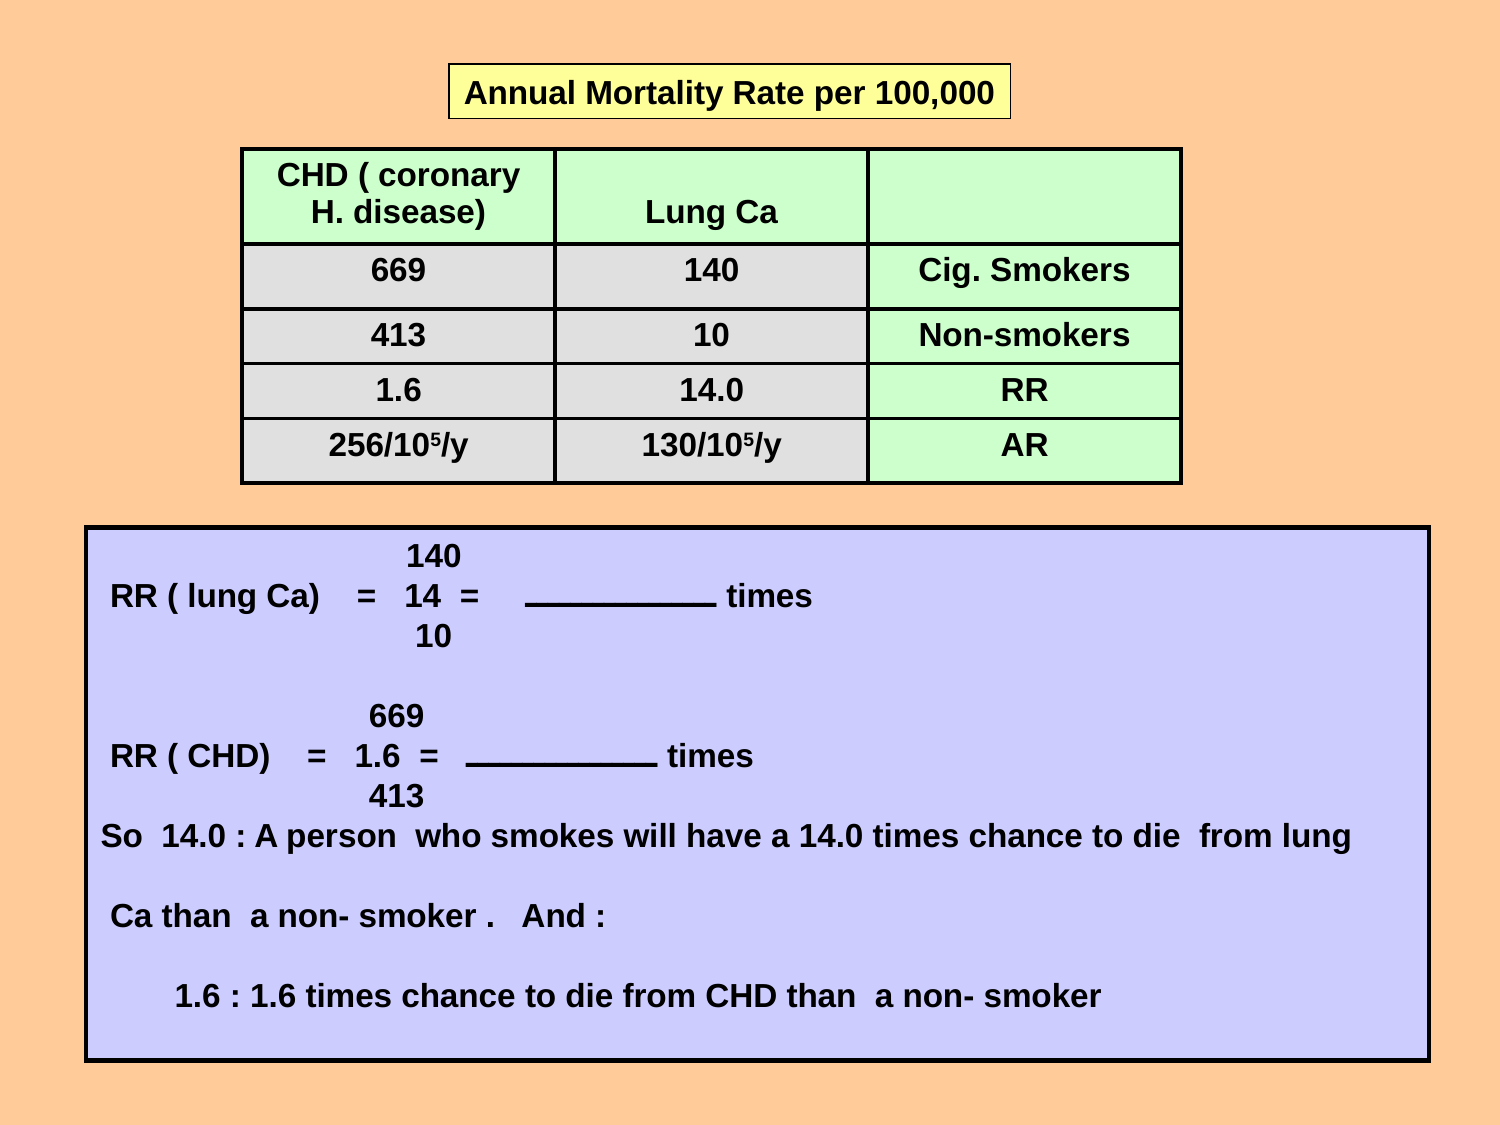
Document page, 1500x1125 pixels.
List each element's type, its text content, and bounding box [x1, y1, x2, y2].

table_cell 140 [557, 246, 866, 307]
table_cell 1.6 [244, 365, 553, 417]
table_cell 413 [244, 311, 553, 362]
table_cell 10 [557, 311, 866, 362]
table_header [870, 151, 1179, 242]
table_cell 669 [244, 246, 553, 307]
table_cell 14.0 [557, 365, 866, 417]
table_cell AR [870, 420, 1179, 481]
table_cell 256/105/y [244, 420, 553, 481]
table_header Lung Ca [557, 151, 866, 242]
text_box Annual Mortality Rate per 100,000 [448, 64, 1011, 119]
text_box 140 RR ( lung Ca) = ـــــــــــــــــ = 14 times 10 669 RR ( CHD) = ـــــــــــــــــ = 1.6 times 413 So 14.0 : A person who smokes will have a 14.0 times chance to die from lung Ca than a non- smoker . And : 1.6 : 1.6 times chance to die from CHD than a non- smoker [85, 527, 1430, 1061]
table_cell 130/105/y [557, 420, 866, 481]
table_cell RR [870, 365, 1179, 417]
table_cell Non-smokers [870, 311, 1179, 362]
table_cell Cig. Smokers [870, 246, 1179, 307]
table_header CHD ( coronary H. disease) [244, 151, 553, 242]
